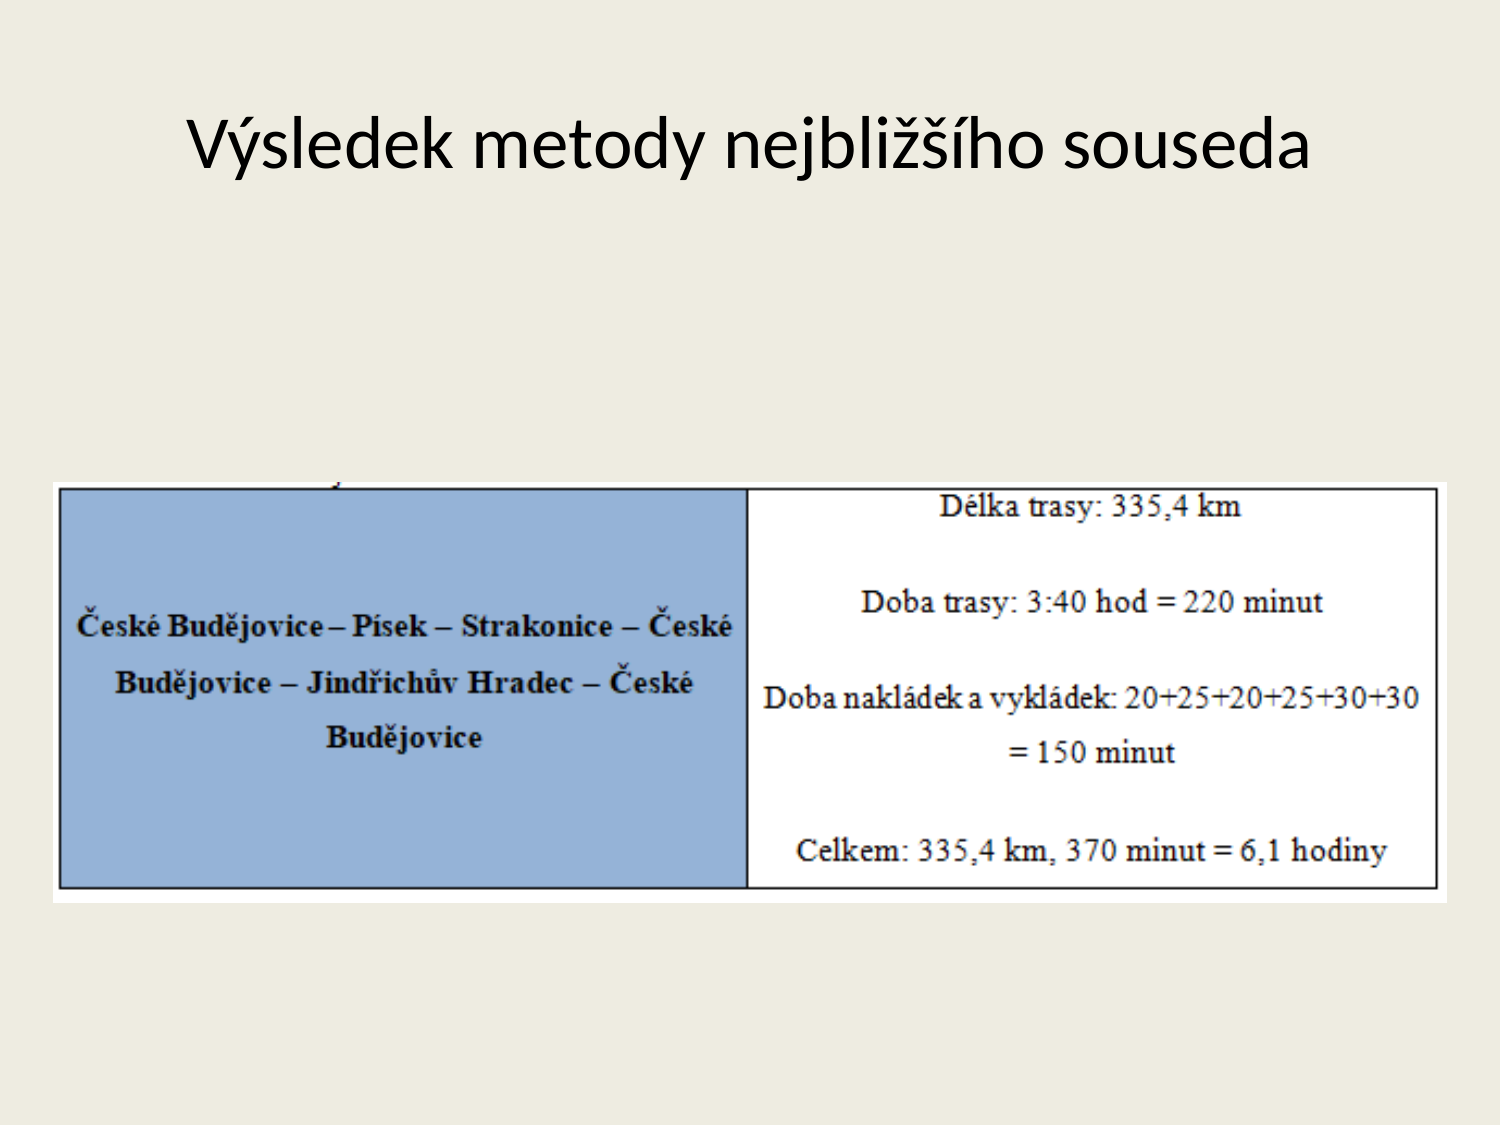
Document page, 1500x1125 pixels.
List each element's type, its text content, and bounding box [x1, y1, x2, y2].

title Výsledek metody nejbližšího souseda [75, 45, 1425, 233]
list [53, 482, 1447, 903]
